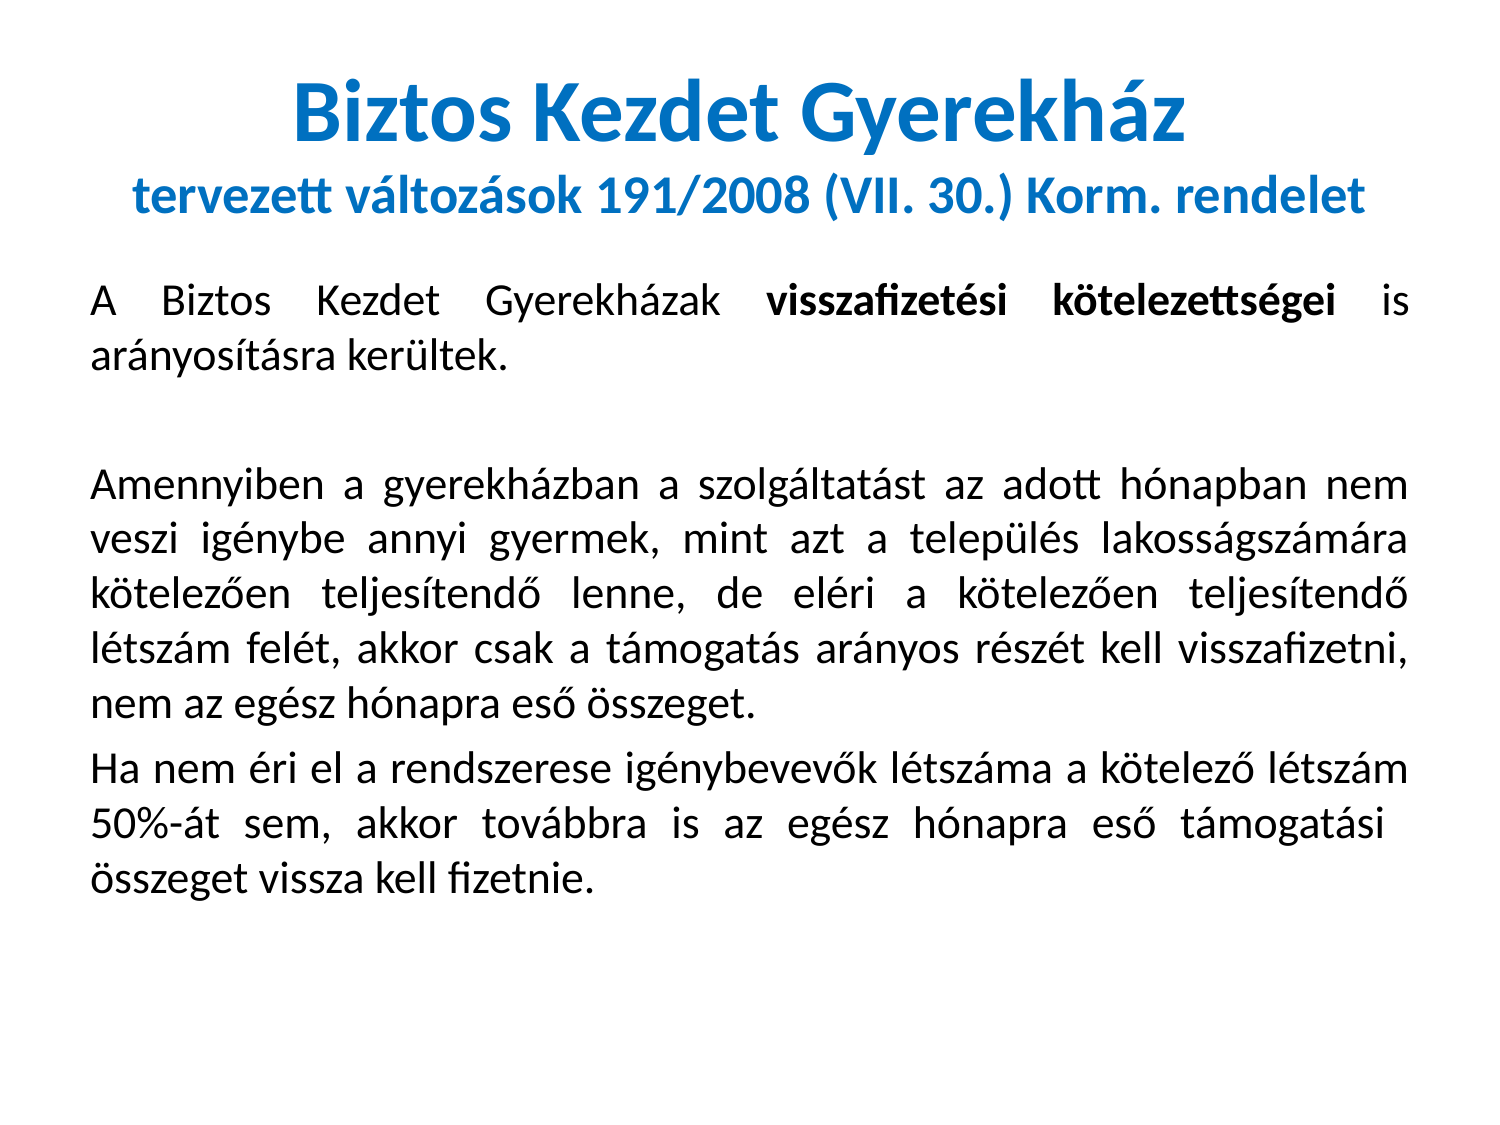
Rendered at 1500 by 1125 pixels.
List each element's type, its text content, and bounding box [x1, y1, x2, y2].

list A Biztos Kezdet Gyerekházak visszafizetési kötelezettségei is arányosításra kerültek. Amennyiben a gyerekházban a szolgáltatást az adott hónapban nem veszi igénybe annyi gyermek, mint azt a település lakosságszámára kötelezően teljesítendő lenne, de eléri a kötelezően teljesítendő létszám felét, akkor csak a támogatás arányos részét kell visszafizetni, nem az egész hónapra eső összeget. Ha nem éri el a rendszerese igénybevevők létszáma a kötelező létszám 50%-át sem, akkor továbbra is az egész hónapra eső támogatási összeget vissza kell fizetnie. [75, 262, 1425, 1005]
title Biztos Kezdet Gyerekház tervezett változások 191/2008 (VII. 30.) Korm. rendelet [75, 45, 1425, 233]
